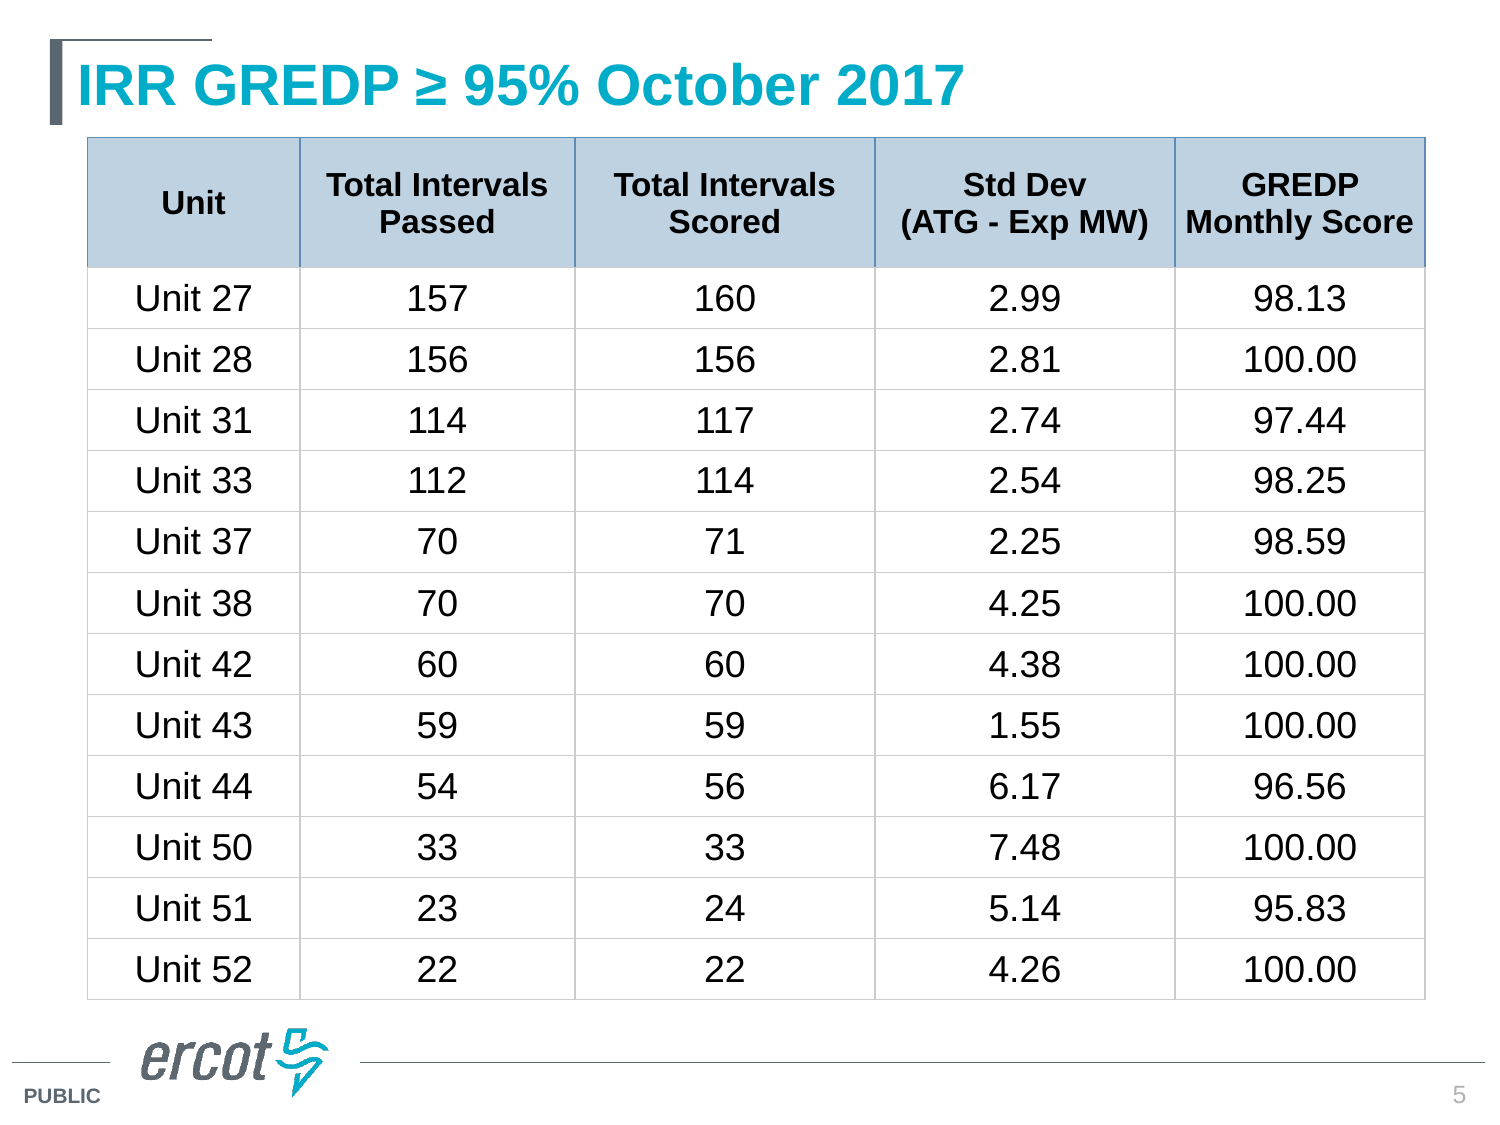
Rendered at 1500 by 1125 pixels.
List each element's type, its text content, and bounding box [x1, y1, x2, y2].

table_cell Unit 44 [88, 756, 299, 816]
picture [137, 1024, 332, 1100]
table_cell Unit 37 [88, 512, 299, 572]
table_cell 98.13 [1176, 268, 1424, 328]
table_cell 98.59 [1176, 512, 1424, 572]
table_cell 6.17 [876, 756, 1174, 816]
table_cell 114 [301, 390, 574, 450]
table_cell 96.56 [1176, 756, 1424, 816]
table_cell Unit 27 [88, 268, 299, 328]
table_cell 4.25 [876, 573, 1174, 633]
table_cell 56 [576, 756, 874, 816]
table_cell 22 [576, 939, 874, 999]
table_cell 59 [576, 695, 874, 755]
table_cell 157 [301, 268, 574, 328]
table_cell 112 [301, 451, 574, 511]
table_cell 114 [576, 451, 874, 511]
table_cell 2.99 [876, 268, 1174, 328]
table_cell Unit 43 [88, 695, 299, 755]
table_cell 22 [301, 939, 574, 999]
table_cell 60 [301, 634, 574, 694]
table_cell 100.00 [1176, 695, 1424, 755]
title IRR GREDP ≥ 95% October 2017 [62, 39, 1450, 158]
table_cell Unit 50 [88, 817, 299, 877]
table_cell Unit 28 [88, 329, 299, 389]
table_cell 4.26 [876, 939, 1174, 999]
table_cell 33 [576, 817, 874, 877]
table_cell 7.48 [876, 817, 1174, 877]
table_cell 100.00 [1176, 817, 1424, 877]
table_cell Unit 31 [88, 390, 299, 450]
table_cell 100.00 [1176, 634, 1424, 694]
table_cell 100.00 [1176, 573, 1424, 633]
table_cell 70 [576, 573, 874, 633]
table_header GREDP Monthly Score [1176, 138, 1424, 267]
table_cell 70 [301, 512, 574, 572]
table_cell 97.44 [1176, 390, 1424, 450]
table_cell 2.81 [876, 329, 1174, 389]
slide_number 5 [1437, 1076, 1475, 1112]
table_cell 160 [576, 268, 874, 328]
table_header Unit [88, 138, 299, 267]
table_header Total Intervals Scored [576, 138, 874, 267]
table_cell 2.54 [876, 451, 1174, 511]
table_cell Unit 42 [88, 634, 299, 694]
table_cell 24 [576, 878, 874, 938]
table_cell 117 [576, 390, 874, 450]
table_cell 5.14 [876, 878, 1174, 938]
table_cell 71 [576, 512, 874, 572]
table_cell 2.25 [876, 512, 1174, 572]
table_cell 156 [301, 329, 574, 389]
table_cell 23 [301, 878, 574, 938]
table_cell 33 [301, 817, 574, 877]
table_header Std Dev (ATG - Exp MW) [876, 138, 1174, 267]
table_cell 98.25 [1176, 451, 1424, 511]
table_cell 1.55 [876, 695, 1174, 755]
table_cell 156 [576, 329, 874, 389]
table_cell 100.00 [1176, 329, 1424, 389]
table_cell Unit 33 [88, 451, 299, 511]
table_cell 70 [301, 573, 574, 633]
table_cell 54 [301, 756, 574, 816]
table_cell Unit 52 [88, 939, 299, 999]
table_header Total Intervals Passed [301, 138, 574, 267]
table_cell 95.83 [1176, 878, 1424, 938]
table_cell 59 [301, 695, 574, 755]
table_cell 100.00 [1176, 939, 1424, 999]
table_cell 4.38 [876, 634, 1174, 694]
table_cell Unit 38 [88, 573, 299, 633]
table_cell 2.74 [876, 390, 1174, 450]
table_cell 60 [576, 634, 874, 694]
table_cell Unit 51 [88, 878, 299, 938]
